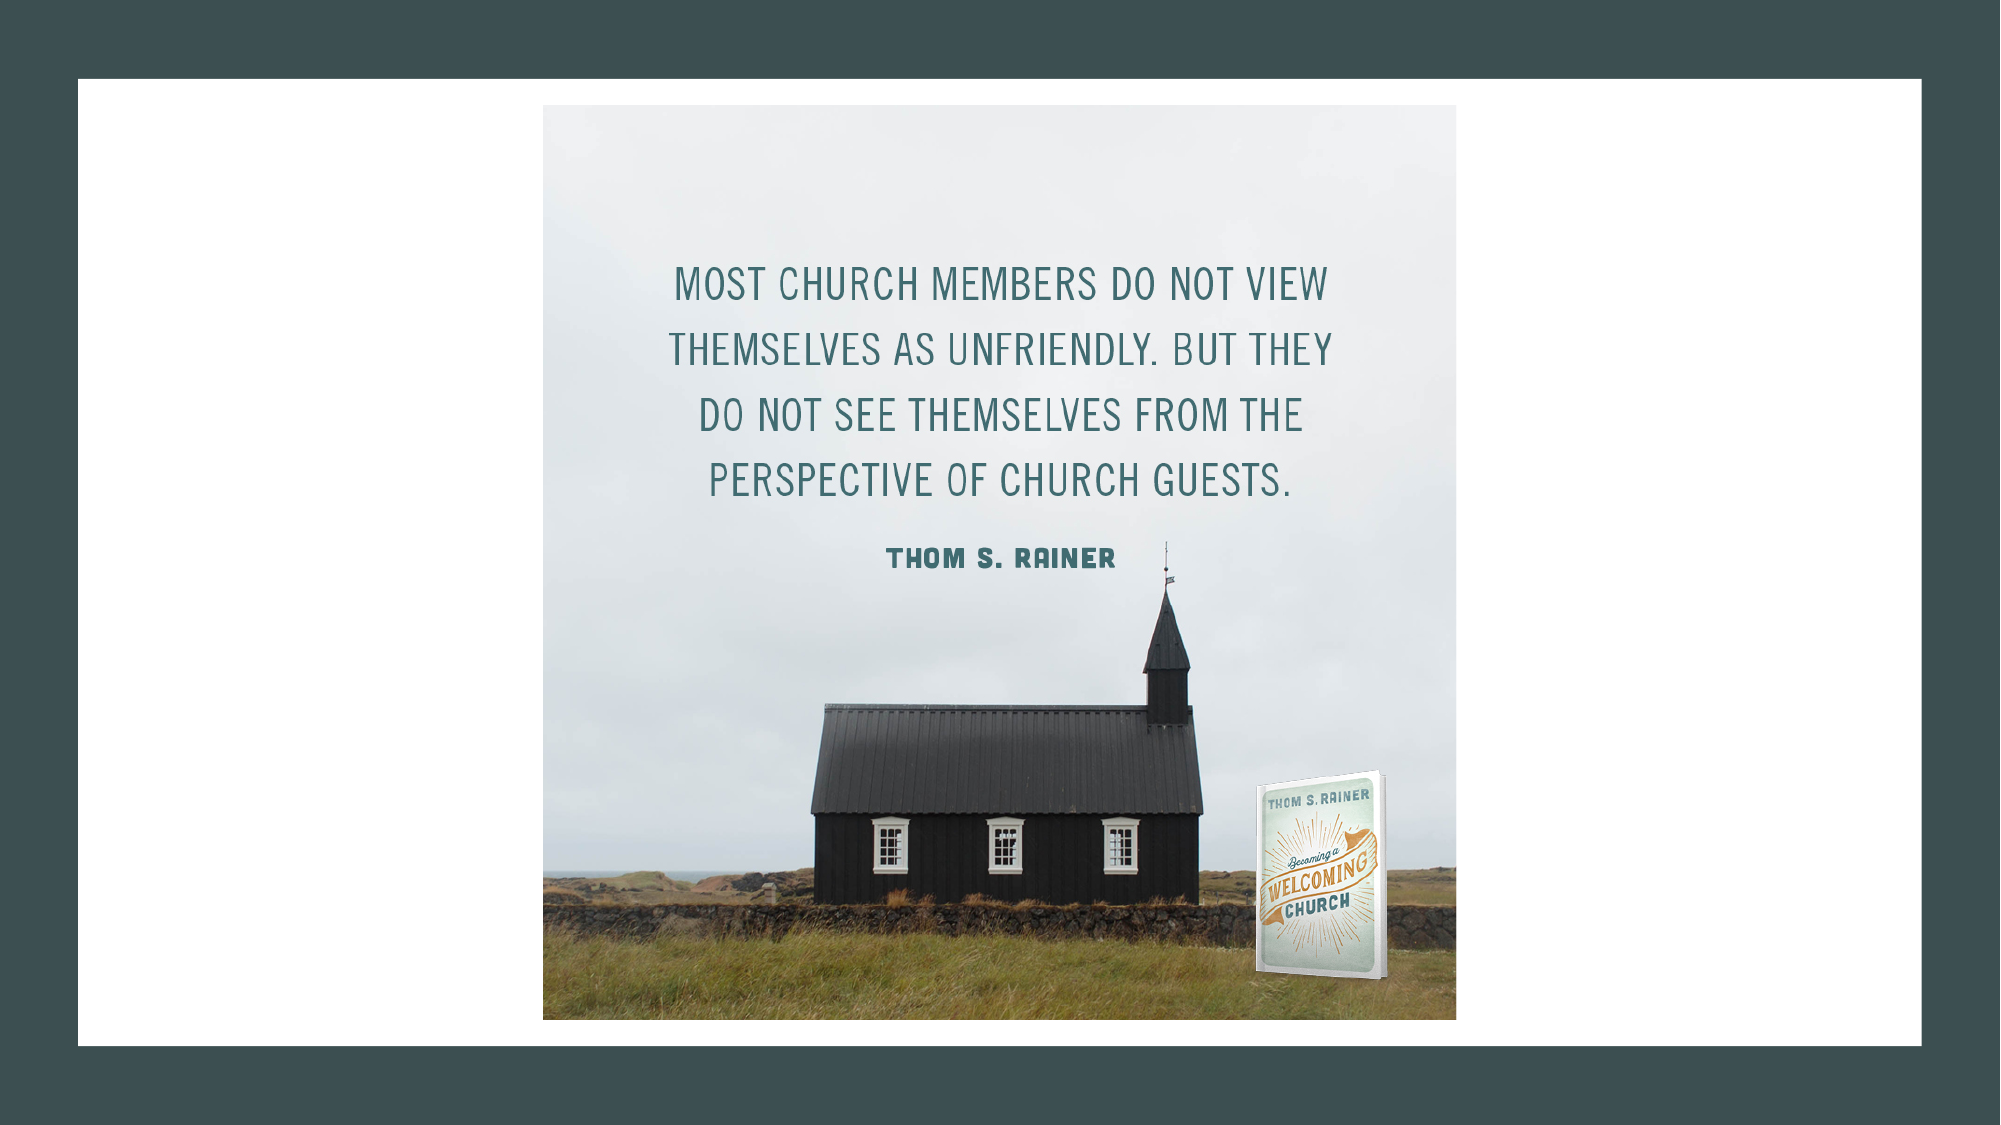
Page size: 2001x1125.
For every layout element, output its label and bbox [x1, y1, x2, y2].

text_box [77, 78, 1923, 1047]
picture [543, 105, 1457, 1020]
text_box [0, 0, 2000, 1125]
